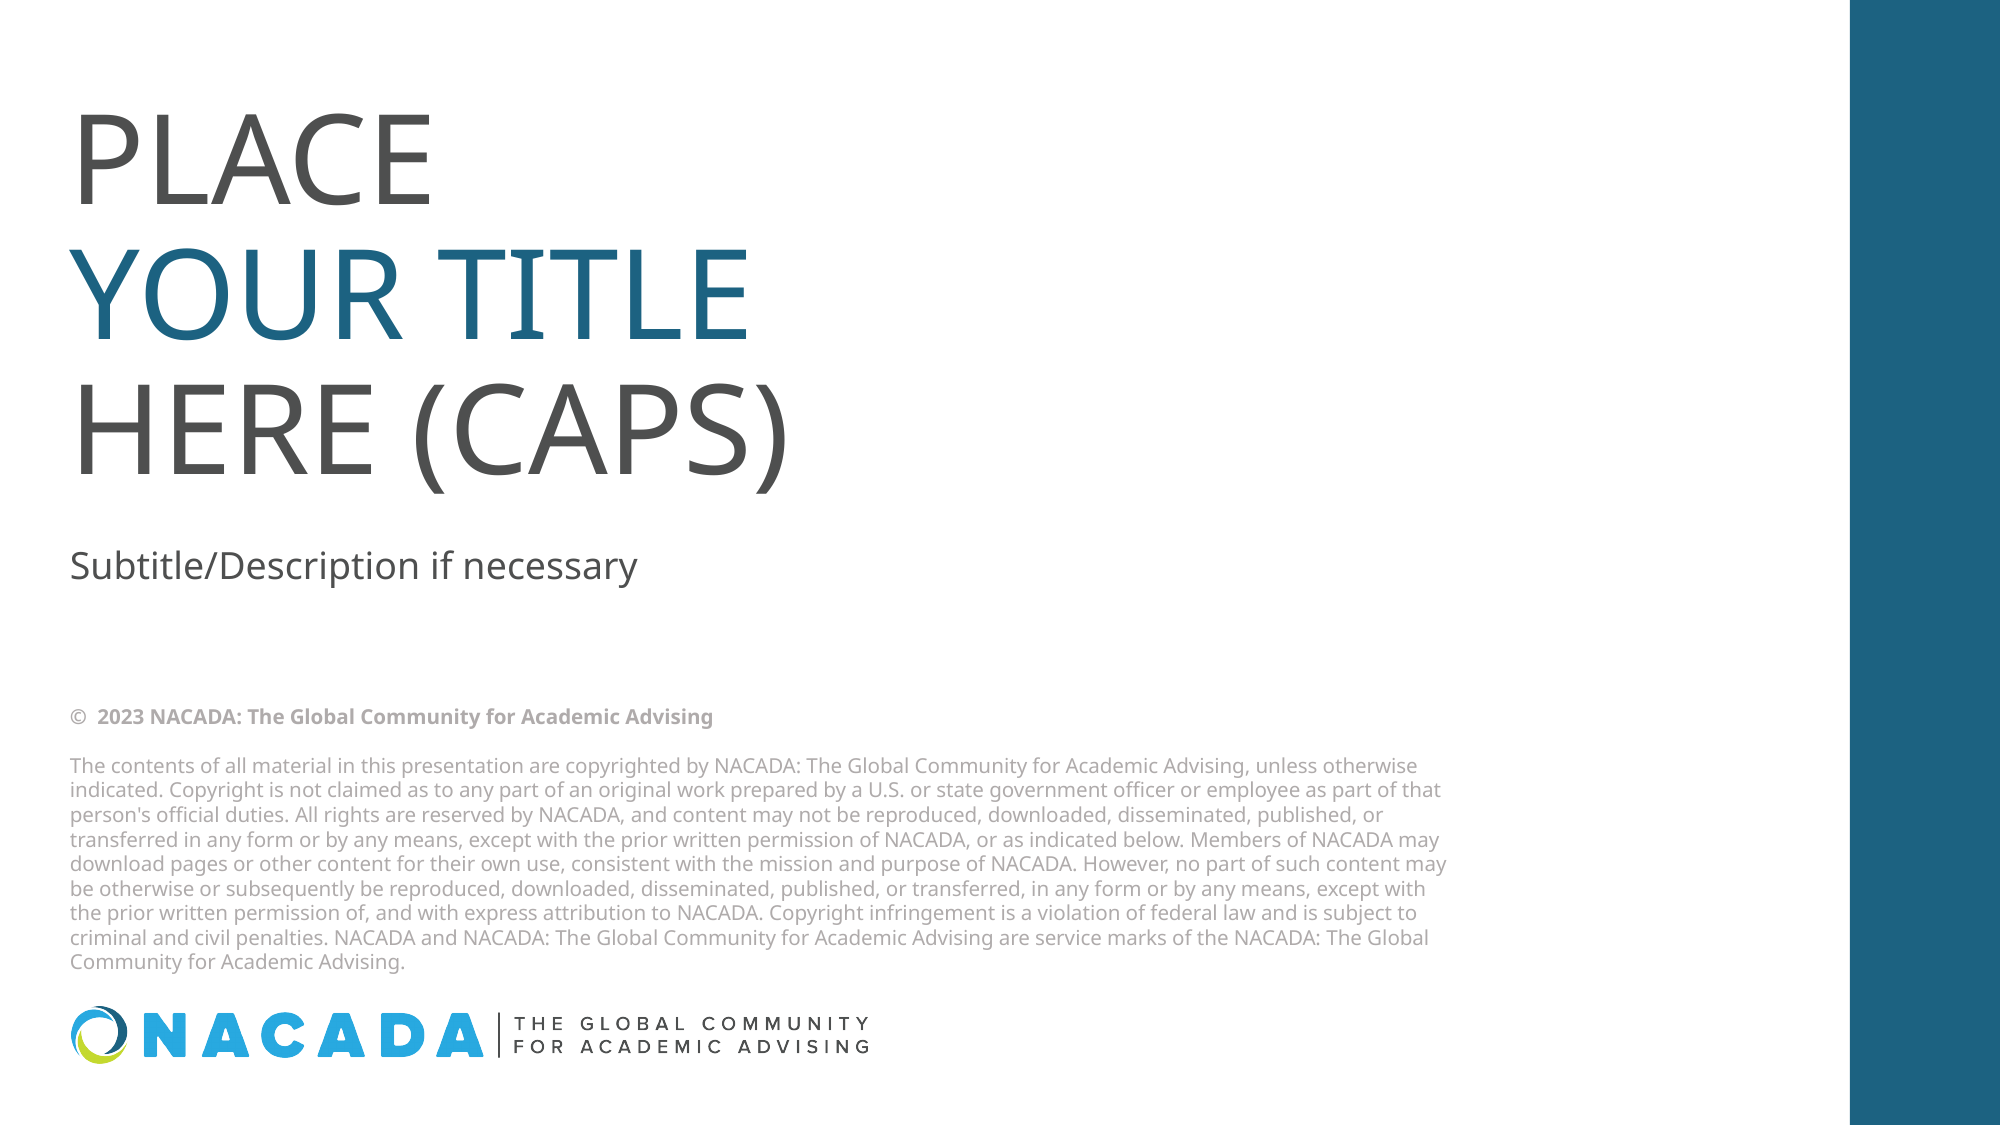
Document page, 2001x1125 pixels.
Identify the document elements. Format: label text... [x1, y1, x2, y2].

title PLACE YOUR TITLE HERE (CAPS) [54, 88, 1477, 511]
subtitle Subtitle/Description if necessary [54, 539, 1477, 654]
picture [71, 1006, 868, 1064]
